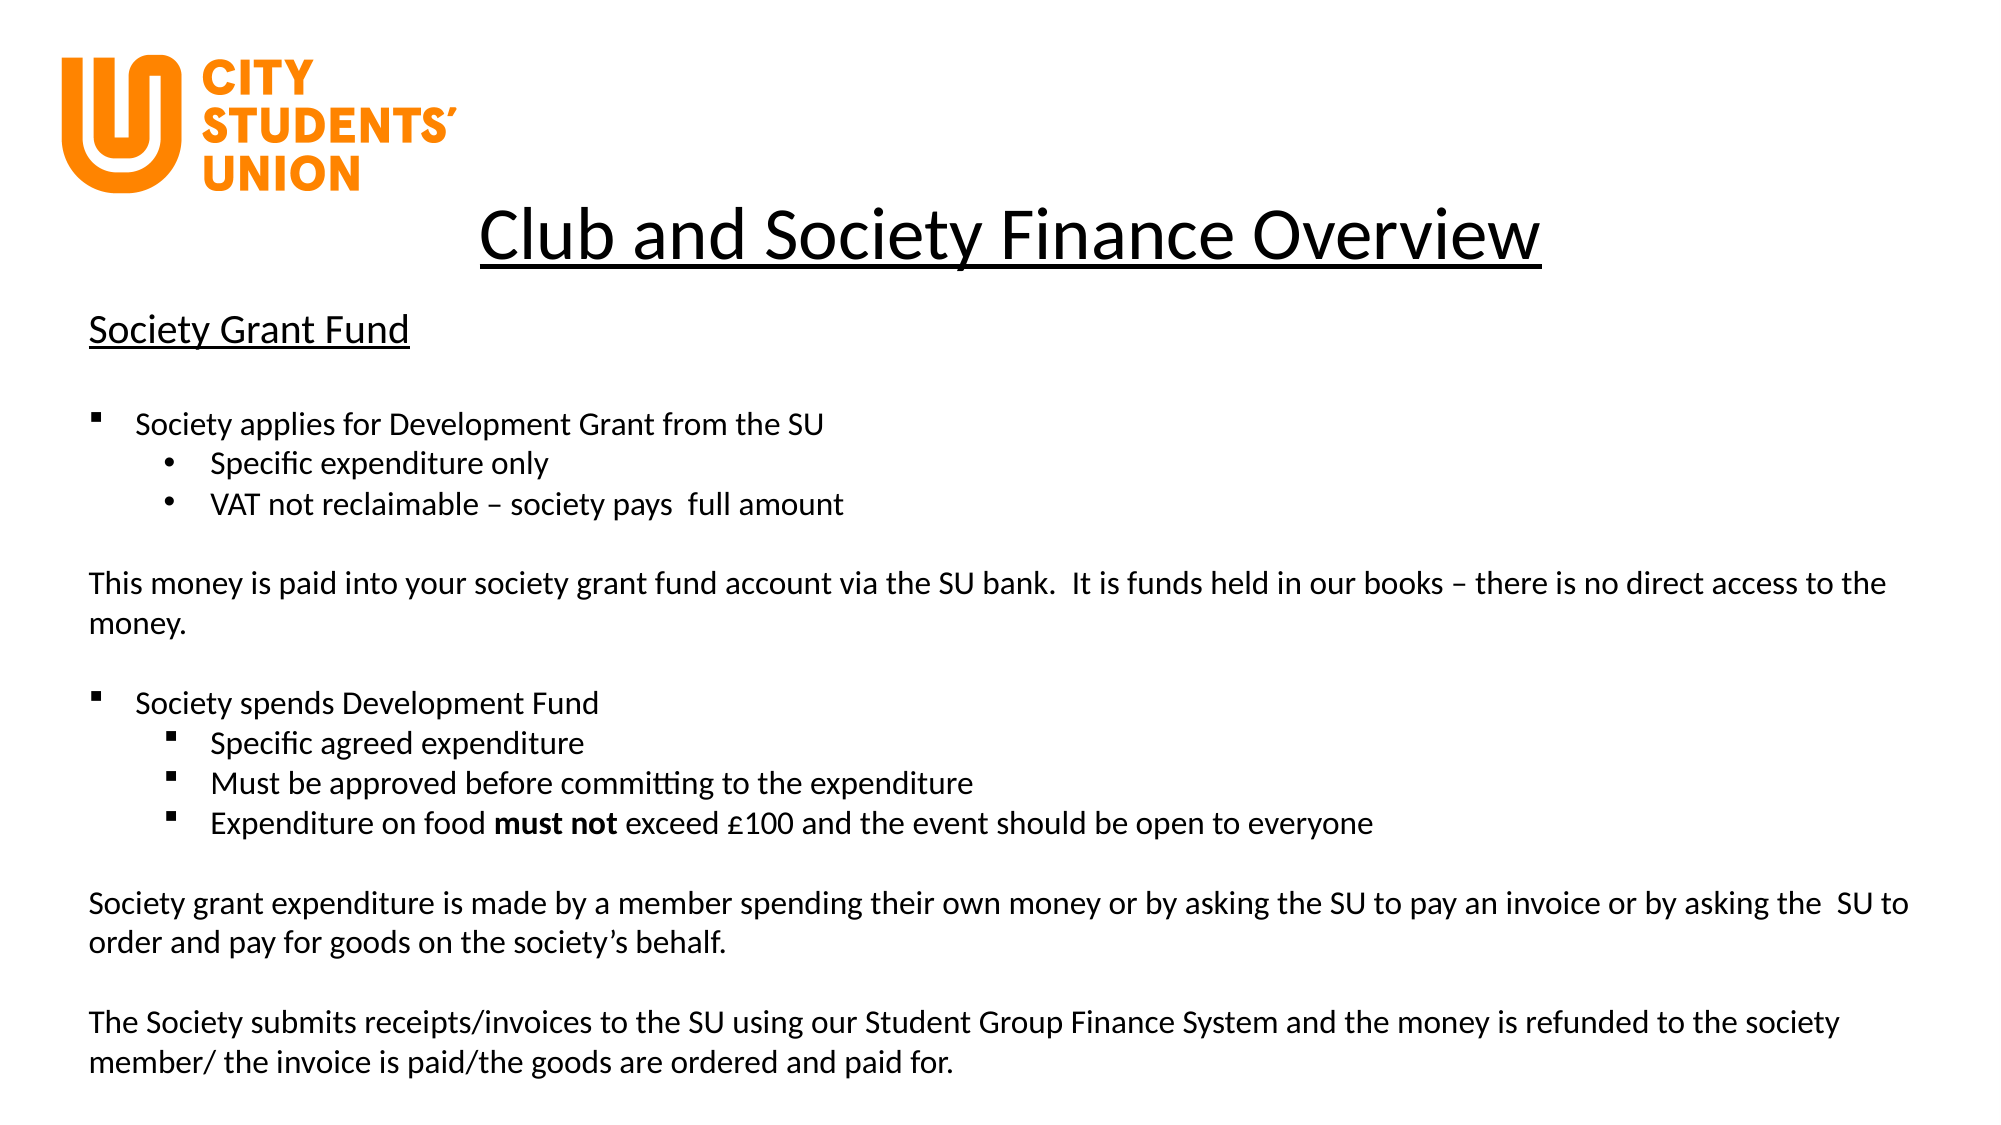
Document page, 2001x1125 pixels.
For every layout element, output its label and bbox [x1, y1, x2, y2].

list [0, 0, 2000, 1125]
